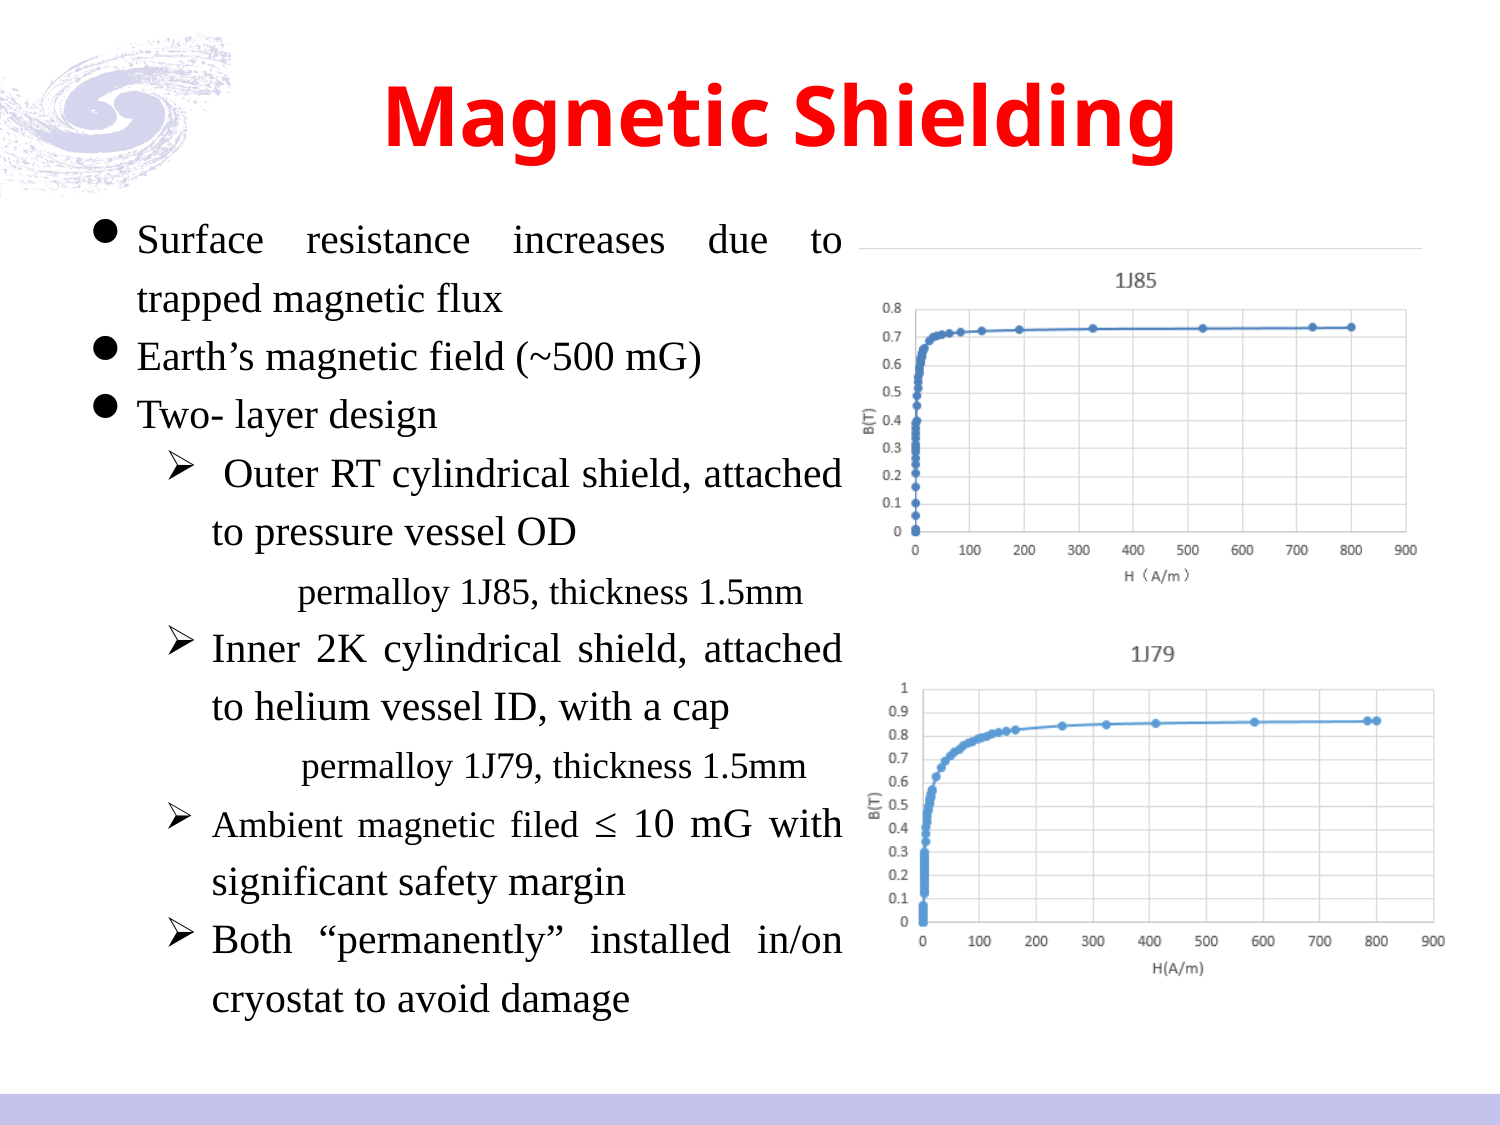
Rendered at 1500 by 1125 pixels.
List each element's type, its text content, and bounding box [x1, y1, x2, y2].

picture [859, 248, 1422, 590]
title Magnetic Shielding [194, 18, 1367, 207]
picture [0, 27, 194, 197]
picture [859, 644, 1458, 984]
text_box Surface resistance increases due to trapped magnetic flux Earth’s magnetic field (~500 mG) Two- layer design Outer RT cylindrical shield, attached to pressure vessel OD permalloy 1J85, thickness 1.5mm Inner 2K cylindrical shield, attached to helium vessel ID, with a cap permalloy 1J79, thickness 1.5mm Ambient magnetic filed ≤ 10 mG with significant safety margin Both “permanently” installed in/on cryostat to avoid damage [74, 196, 859, 1103]
